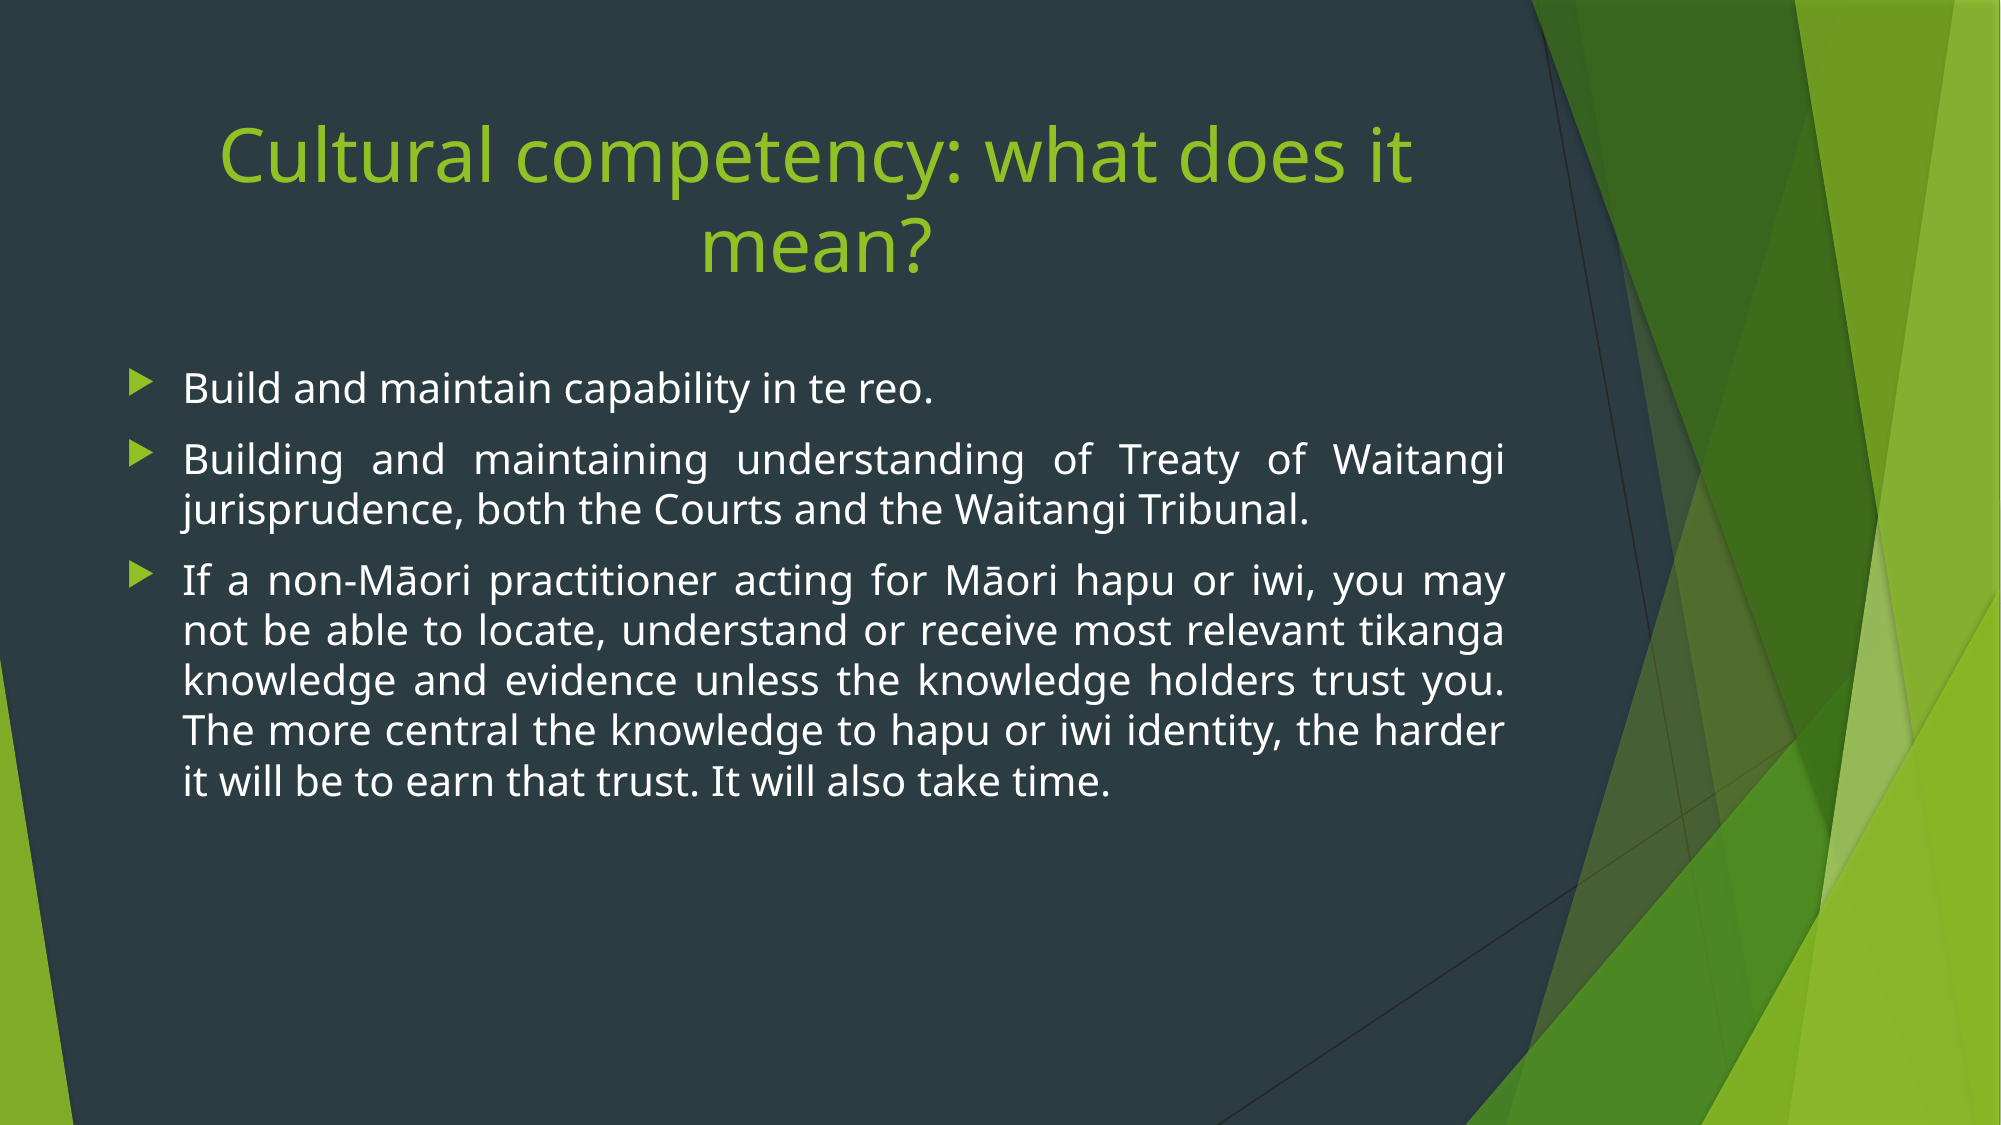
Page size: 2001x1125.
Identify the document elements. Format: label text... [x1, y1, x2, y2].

list Build and maintain capability in te reo. Building and maintaining understanding of Treaty of Waitangi jurisprudence, both the Courts and the Waitangi Tribunal. If a non-Māori practitioner acting for Māori hapu or iwi, you may not be able to locate, understand or receive most relevant tikanga knowledge and evidence unless the knowledge holders trust you. The more central the knowledge to hapu or iwi identity, the harder it will be to earn that trust. It will also take time. [111, 354, 1522, 992]
title Cultural competency: what does it mean? [111, 99, 1522, 317]
